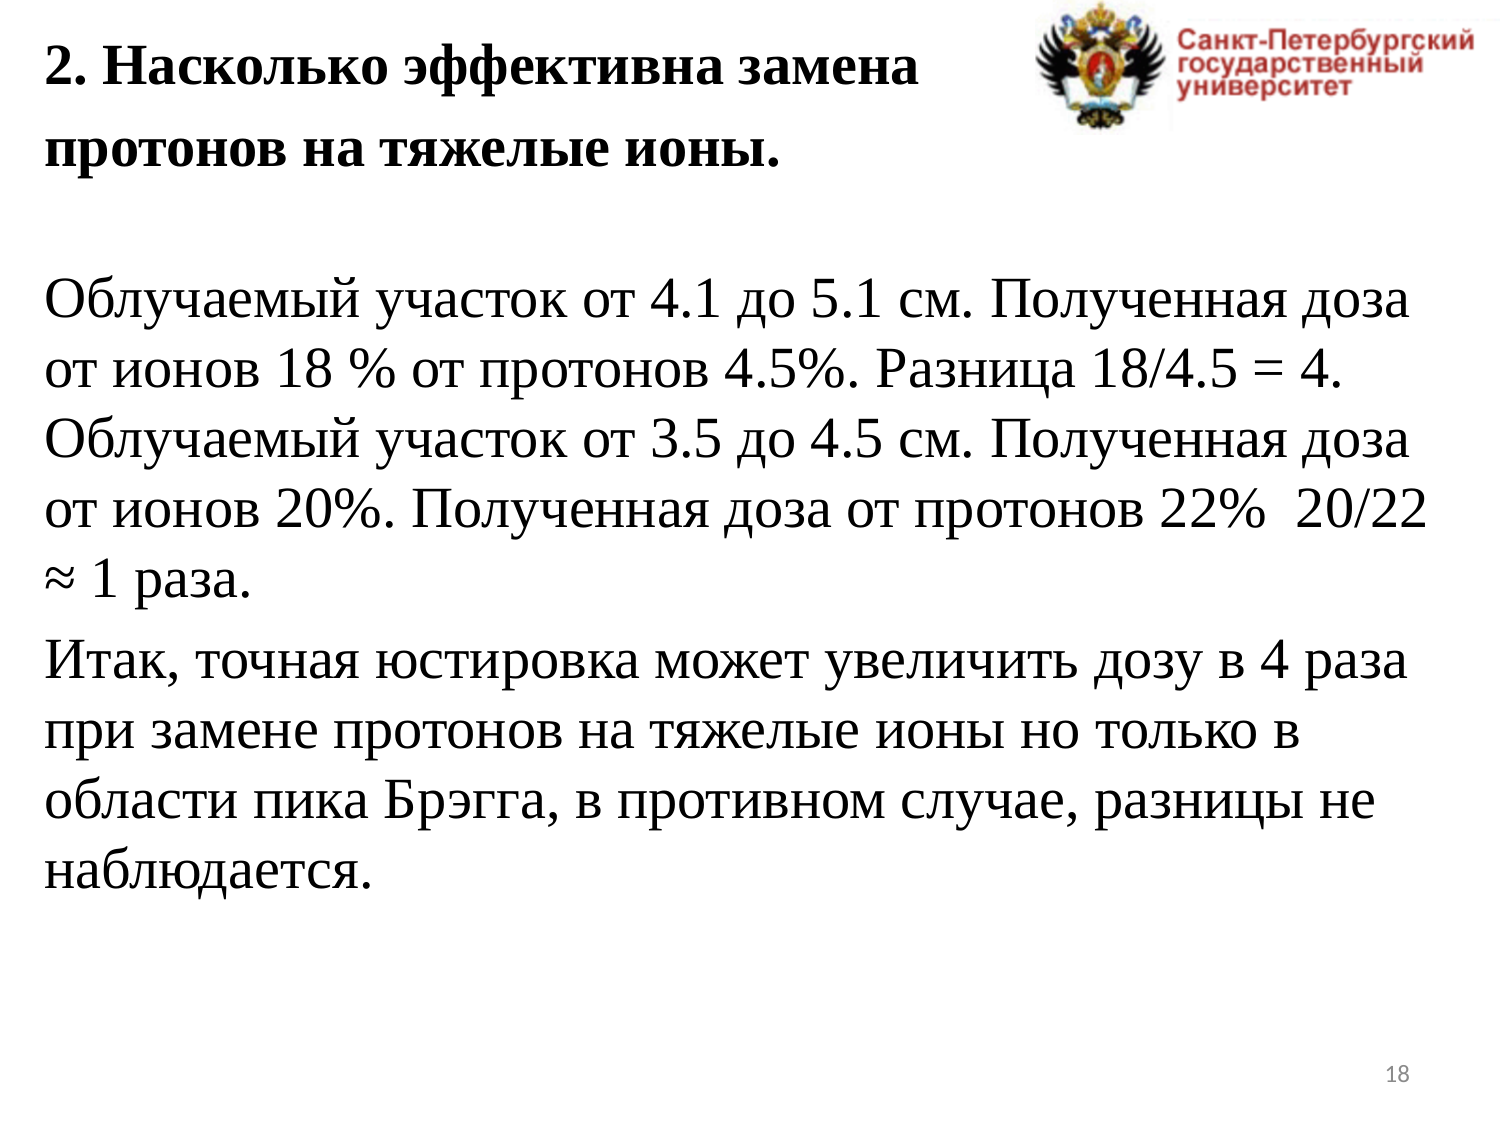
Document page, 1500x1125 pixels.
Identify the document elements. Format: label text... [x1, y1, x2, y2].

slide_number 18 [1074, 1042, 1425, 1103]
picture [1035, 0, 1500, 136]
list 2. Насколько эффективна замена протонов на тяжелые ионы. Облучаемый участок от 4.1 до 5.1 см. Полученная доза от ионов 18 % от протонов 4.5%. Разница 18/4.5 = 4. Облучаемый участок от 3.5 до 4.5 см. Полученная доза от ионов 20%. Полученная доза от протонов 22% 20/22 ≈ 1 раза. Итак, точная юстировка может увеличить дозу в 4 раза при замене протонов на тяжелые ионы но только в области пика Брэгга, в противном случае, разницы не наблюдается. [29, 19, 1471, 1024]
